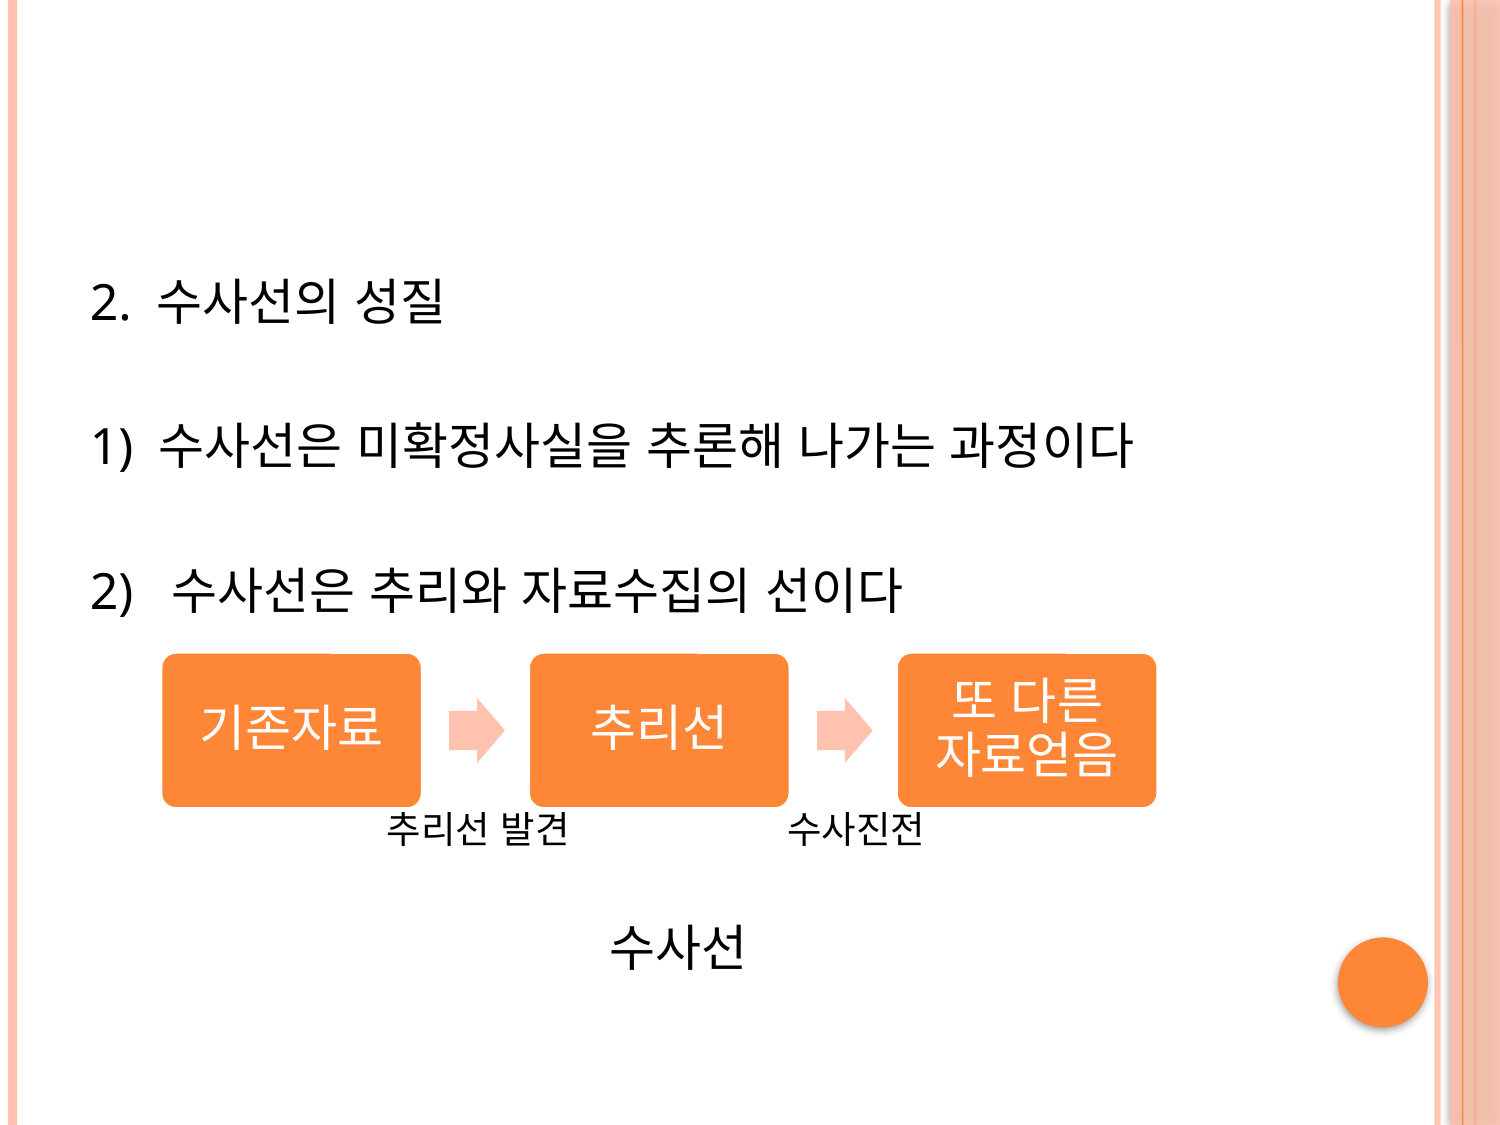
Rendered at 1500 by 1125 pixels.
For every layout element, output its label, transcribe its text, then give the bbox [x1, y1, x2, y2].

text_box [158, 396, 1160, 1065]
list 2. 수사선의 성질 1) 수사선은 미확정사실을 추론해 나가는 과정이다 2) 수사선은 추리와 자료수집의 선이다 [75, 262, 1300, 1062]
